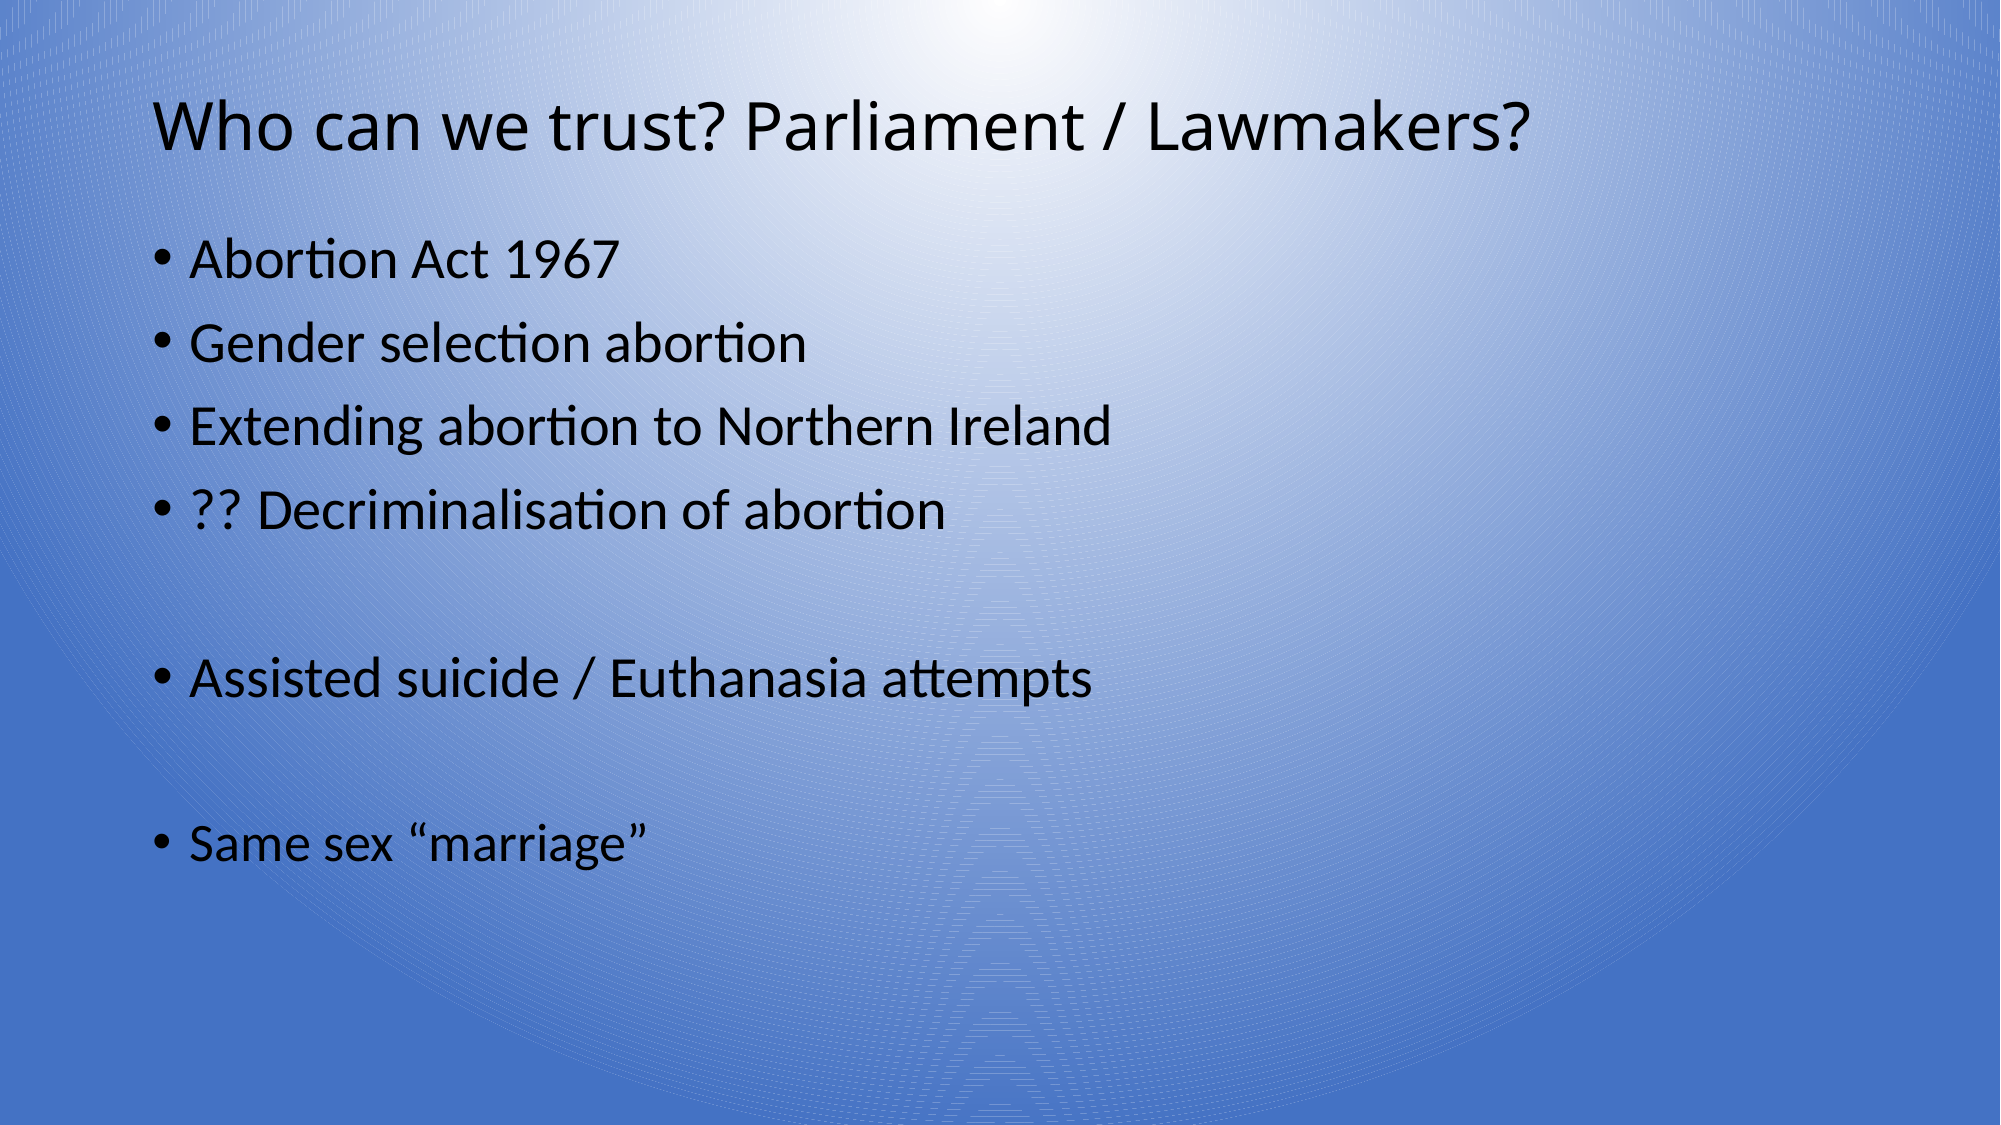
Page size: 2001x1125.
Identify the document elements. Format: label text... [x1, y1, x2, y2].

list Abortion Act 1967 Gender selection abortion Extending abortion to Northern Ireland ?? Decriminalisation of abortion Assisted suicide / Euthanasia attempts Same sex “marriage” [137, 220, 1863, 1014]
title Who can we trust? Parliament / Lawmakers? [137, 59, 1863, 199]
